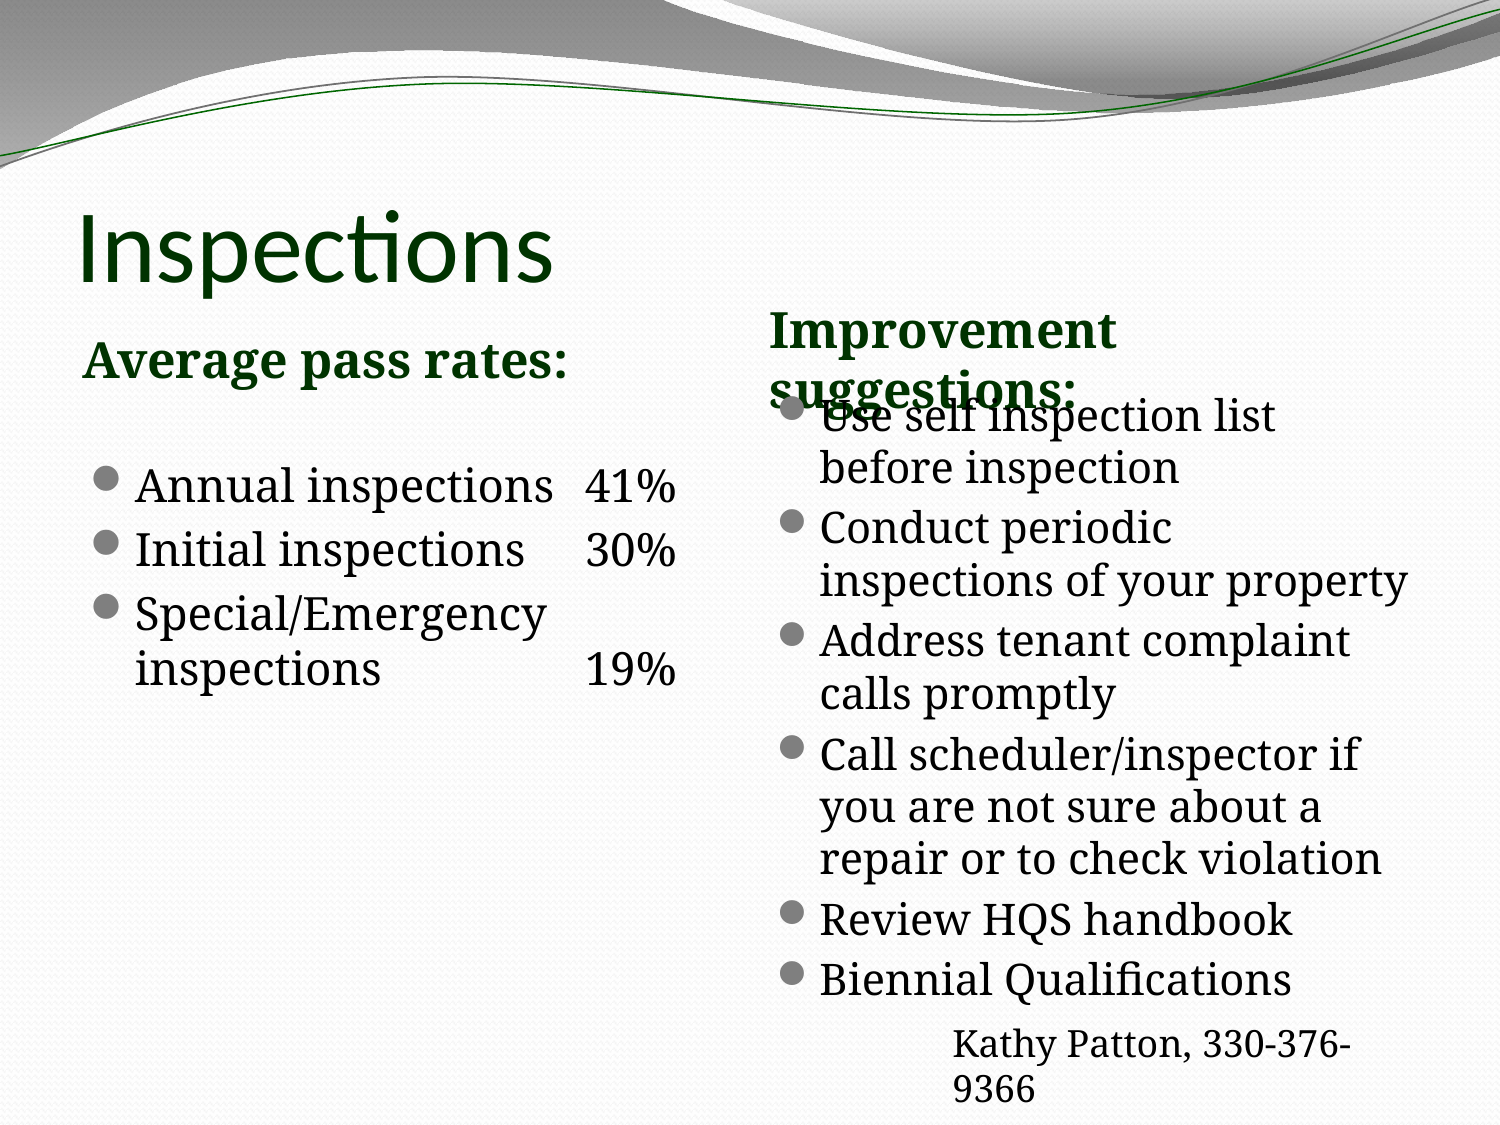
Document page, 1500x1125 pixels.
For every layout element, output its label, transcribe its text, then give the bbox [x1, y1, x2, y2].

list Annual inspections 41% Initial inspections 30% Special/Emergency inspections 19% [75, 412, 738, 1044]
list Improvement suggestions: [761, 305, 1425, 387]
list Average pass rates: [75, 304, 738, 412]
title Inspections [75, 115, 1425, 303]
list Use self inspection list before inspection Conduct periodic inspections of your property Address tenant complaint calls promptly Call scheduler/inspector if you are not sure about a repair or to check violation Review HQS handbook Biennial Qualifications [761, 387, 1425, 1044]
text_box Kathy Patton, 330-376-9366 [937, 1012, 1425, 1118]
